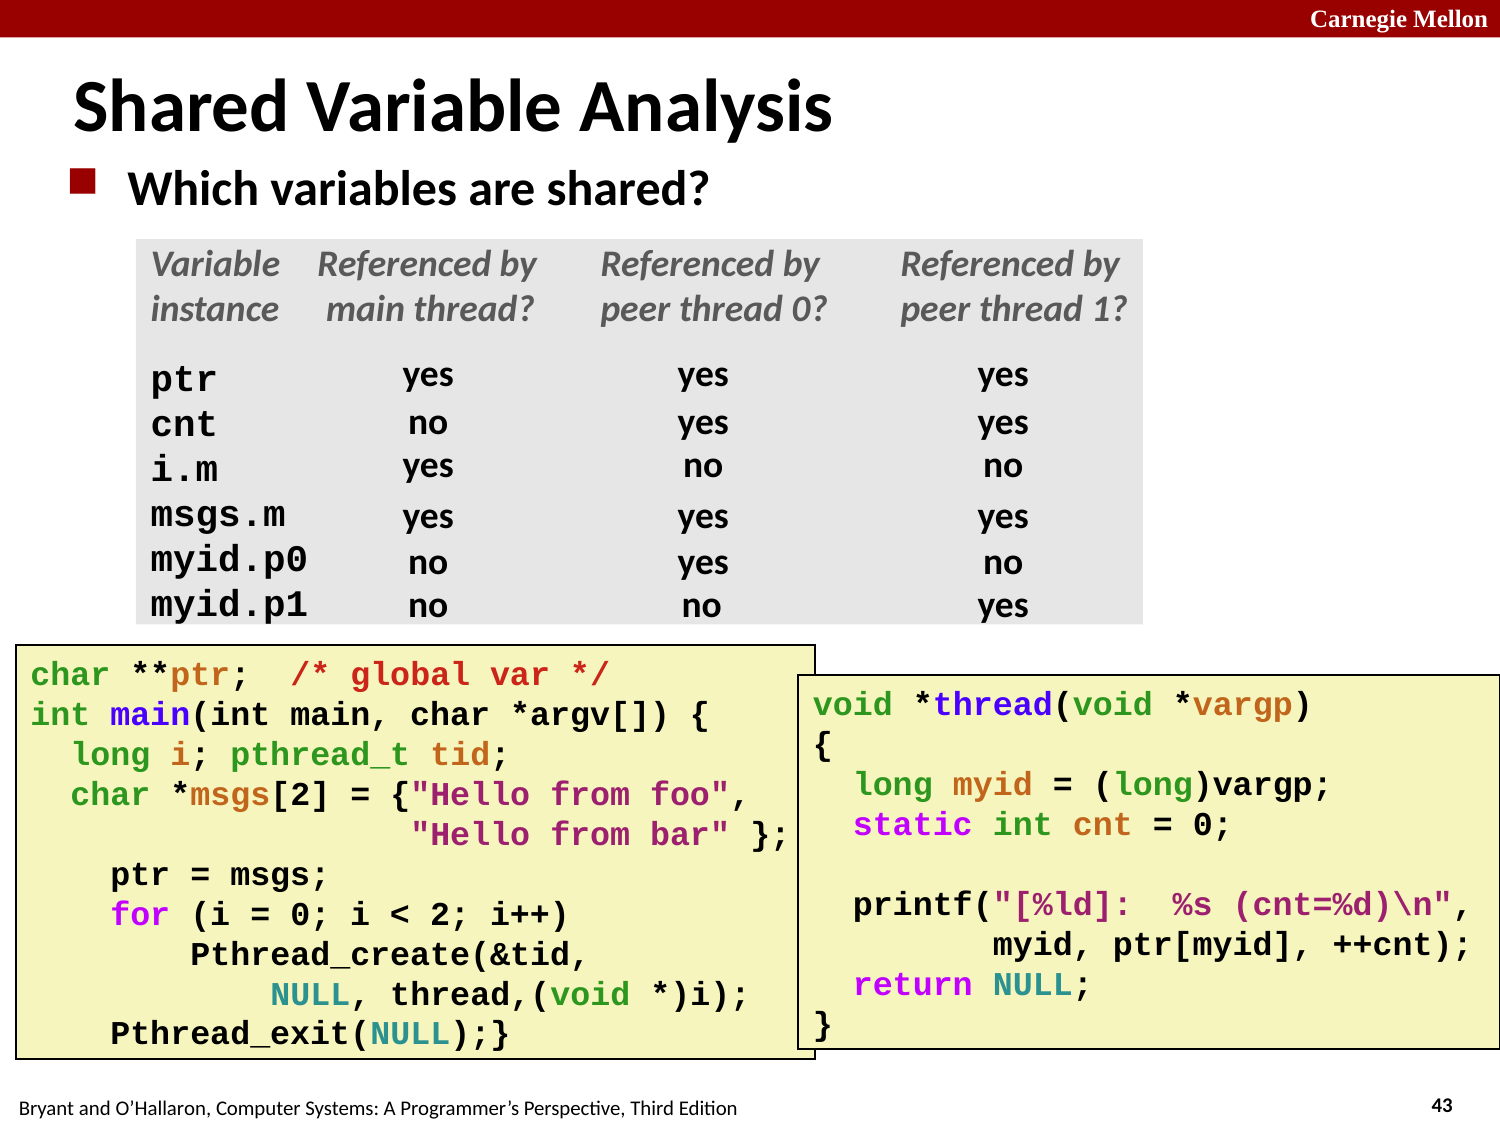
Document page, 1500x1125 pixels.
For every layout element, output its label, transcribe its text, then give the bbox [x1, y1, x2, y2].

text_box yes [962, 572, 1044, 633]
text_box char **ptr; /* global var */ int main(int main, char *argv[]) { long i; pthread_t tid; char *msgs[2] = {"Hello from foo", "Hello from bar" }; ptr = msgs; for (i = 0; i < 2; i++) Pthread_create(&tid, NULL, thread,(void *)i); Pthread_exit(NULL);} [15, 644, 816, 1059]
text_box yes [387, 341, 469, 402]
text_box yes [962, 341, 1044, 389]
text_box yes [962, 483, 1044, 544]
text_box void *thread(void *vargp) { long myid = (long)vargp; static int cnt = 0; printf("[%ld]: %s (cnt=%d)\n", myid, ptr[myid], ++cnt); return NULL; } [798, 675, 1500, 1049]
title Shared Variable Analysis [58, 39, 1305, 147]
text_box yes [962, 389, 1044, 449]
text_box yes [387, 433, 469, 483]
text_box yes [662, 389, 744, 449]
text_box no [968, 529, 1039, 572]
list Which variables are shared? Answer: A variable x is shared iff multiple threads reference at least one instance of x. Thus: ptr, cnt, and msgs are shared i and myid are not shared [55, 147, 1352, 675]
text_box no [666, 572, 737, 633]
text_box no [393, 572, 464, 633]
text_box no [393, 389, 464, 433]
text_box yes [662, 483, 744, 529]
text_box yes [387, 483, 469, 544]
text_box yes [662, 529, 744, 590]
text_box no [668, 433, 739, 483]
text_box no [968, 433, 1039, 483]
text_box Variable Referenced by Referenced by Referenced by instance main thread? peer thread 0? peer thread 1? ptr cnt i.m msgs.m myid.p0 myid.p1 [135, 239, 1143, 625]
text_box yes [662, 341, 744, 389]
text_box no [393, 529, 464, 572]
